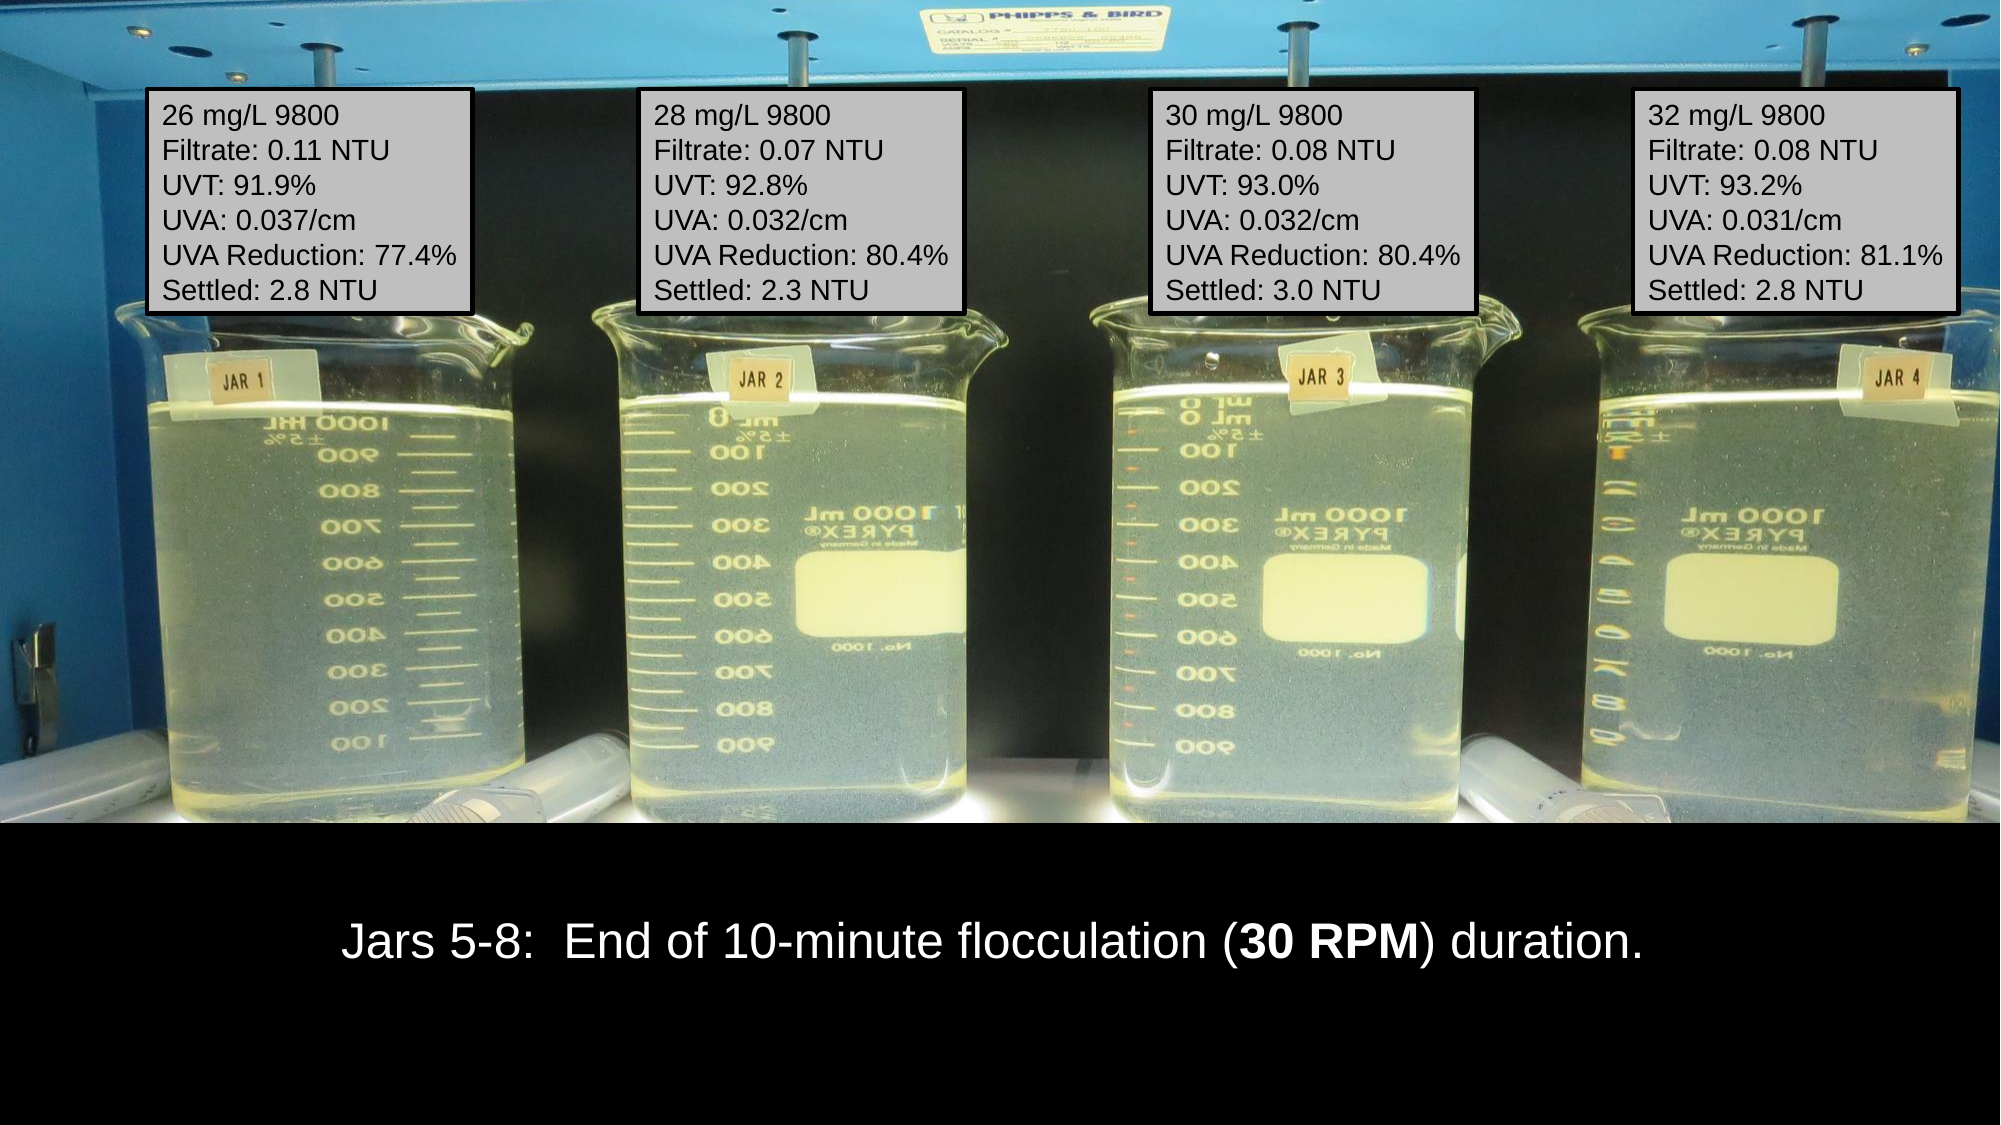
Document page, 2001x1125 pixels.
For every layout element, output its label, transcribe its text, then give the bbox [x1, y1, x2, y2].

title Jars 5-8: End of 10-minute flocculation (30 RPM) duration. [137, 850, 1863, 1034]
picture [0, 0, 2000, 823]
text_box [0, 823, 2000, 1125]
